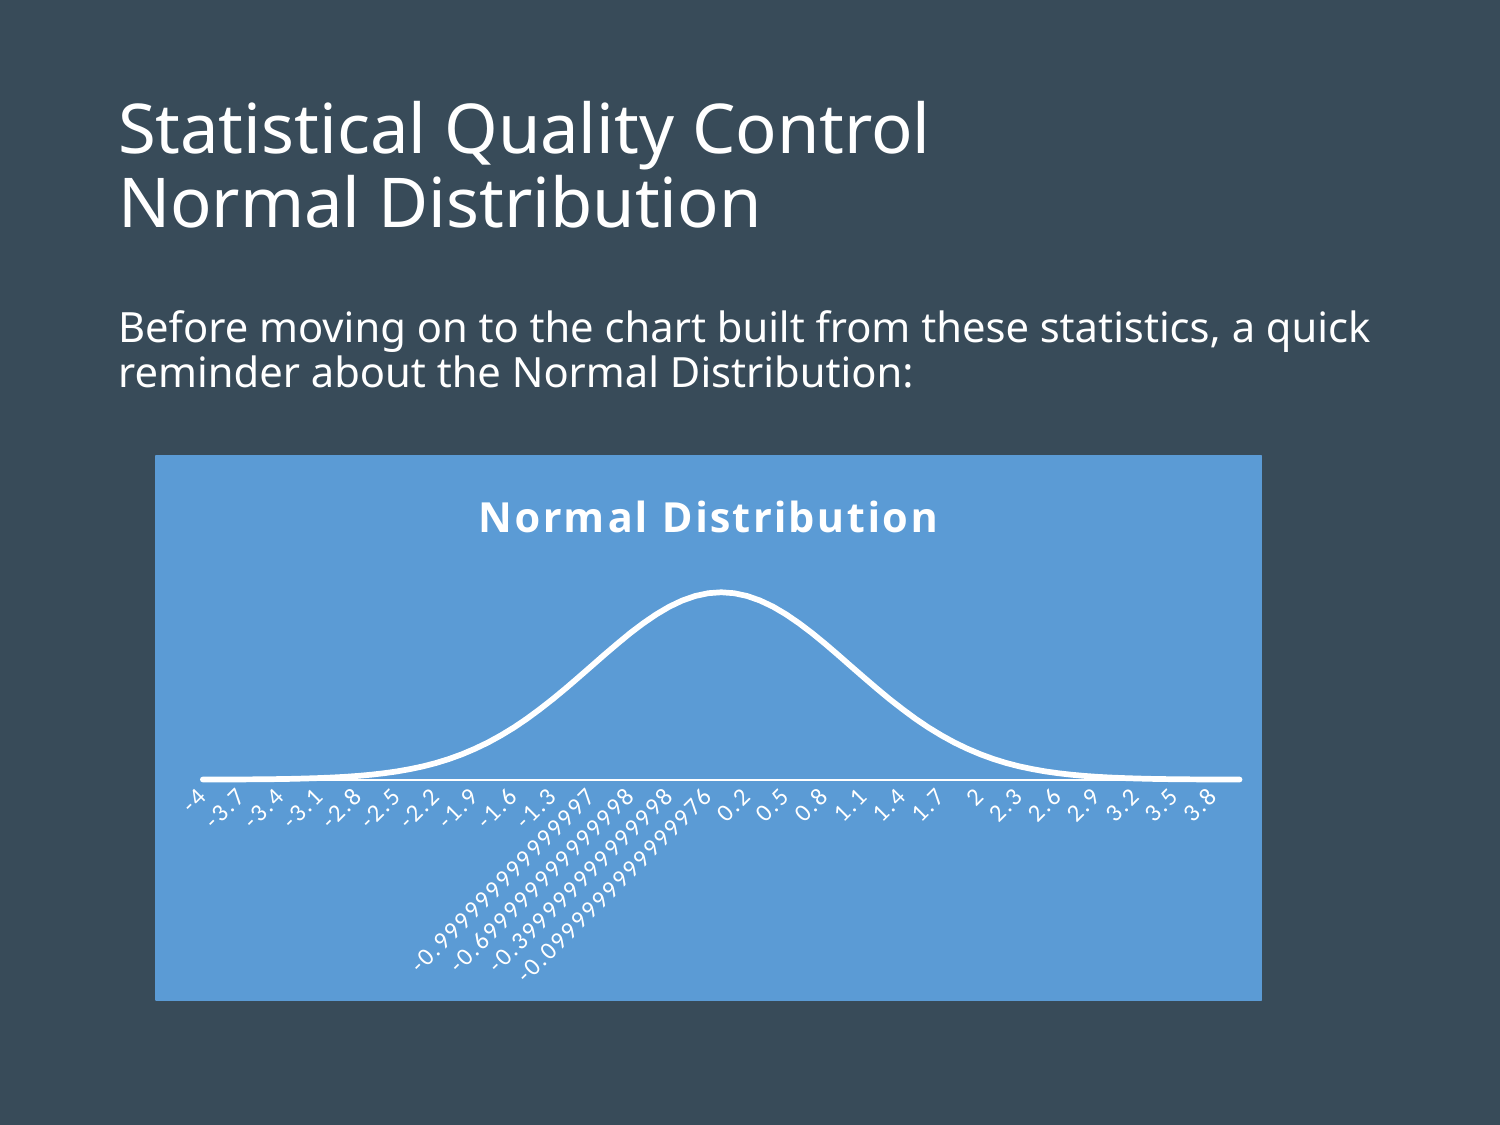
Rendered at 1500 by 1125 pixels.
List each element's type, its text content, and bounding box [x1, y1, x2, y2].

title Statistical Quality Control Normal Distribution [103, 59, 1397, 278]
list Before moving on to the chart built from these statistics, a quick reminder about the Normal Distribution: [103, 299, 1397, 1014]
chart [155, 455, 1263, 1001]
